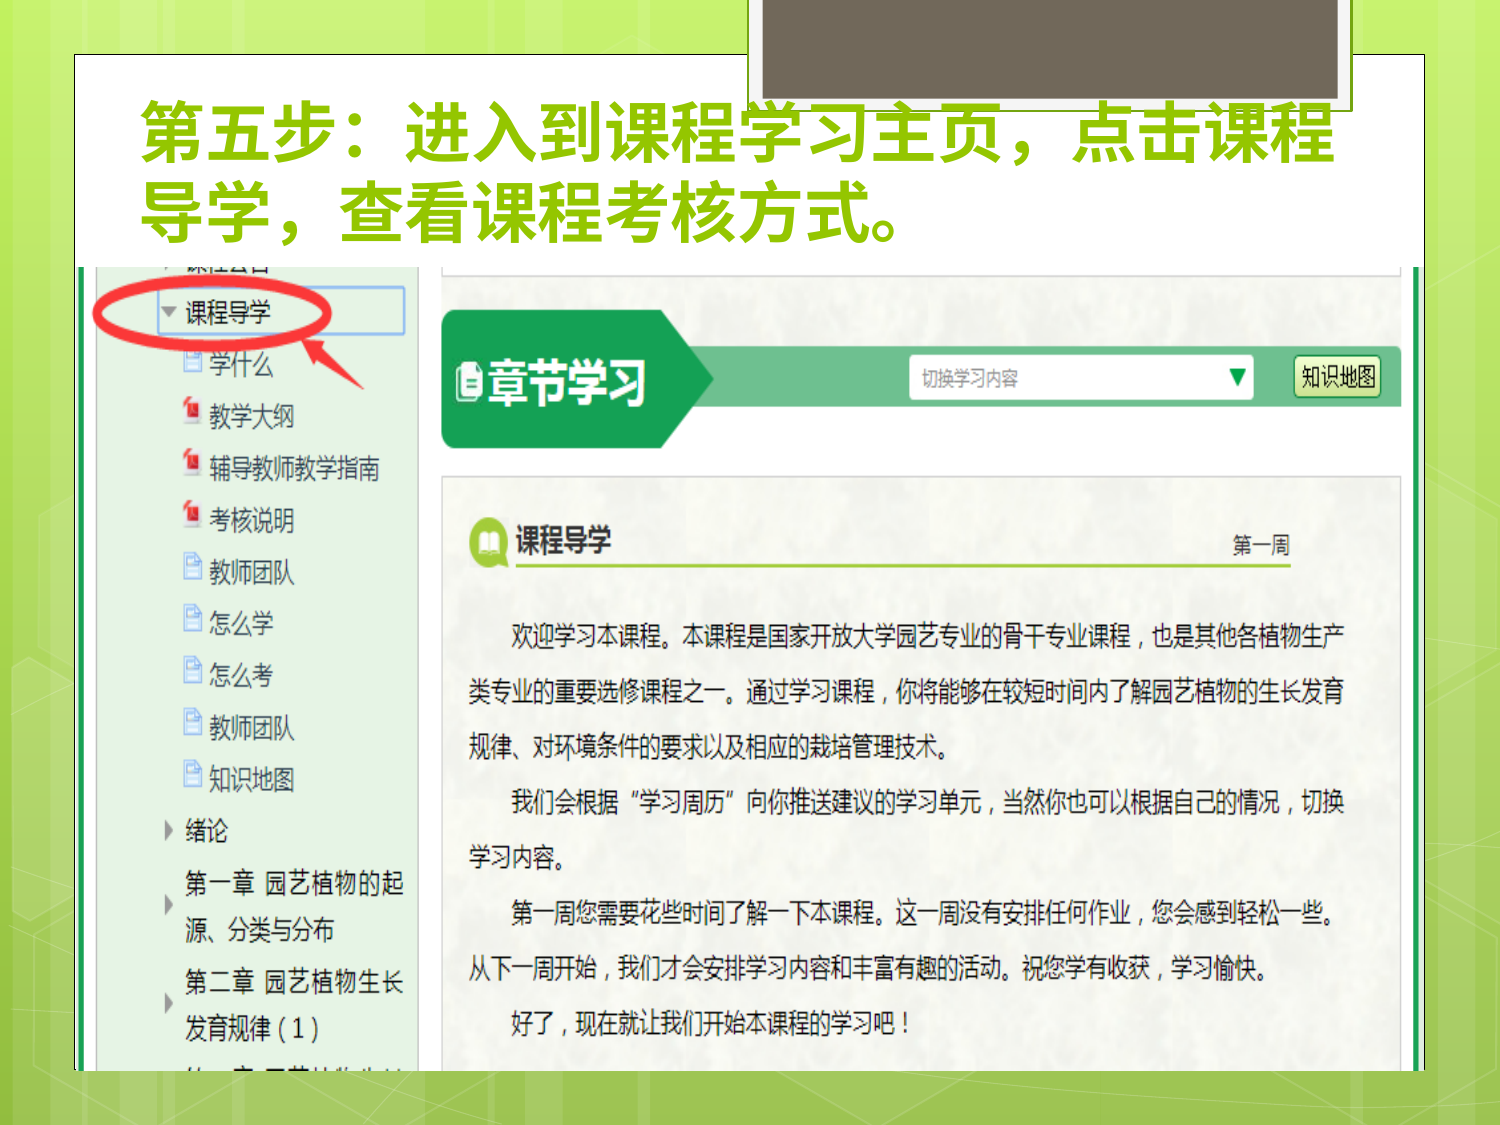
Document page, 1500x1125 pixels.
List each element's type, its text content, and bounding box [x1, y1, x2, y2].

picture [76, 266, 1424, 1071]
title 第五步：进入到课程学习主页，点击课程导学，查看课程考核方式。 [123, 78, 1400, 265]
